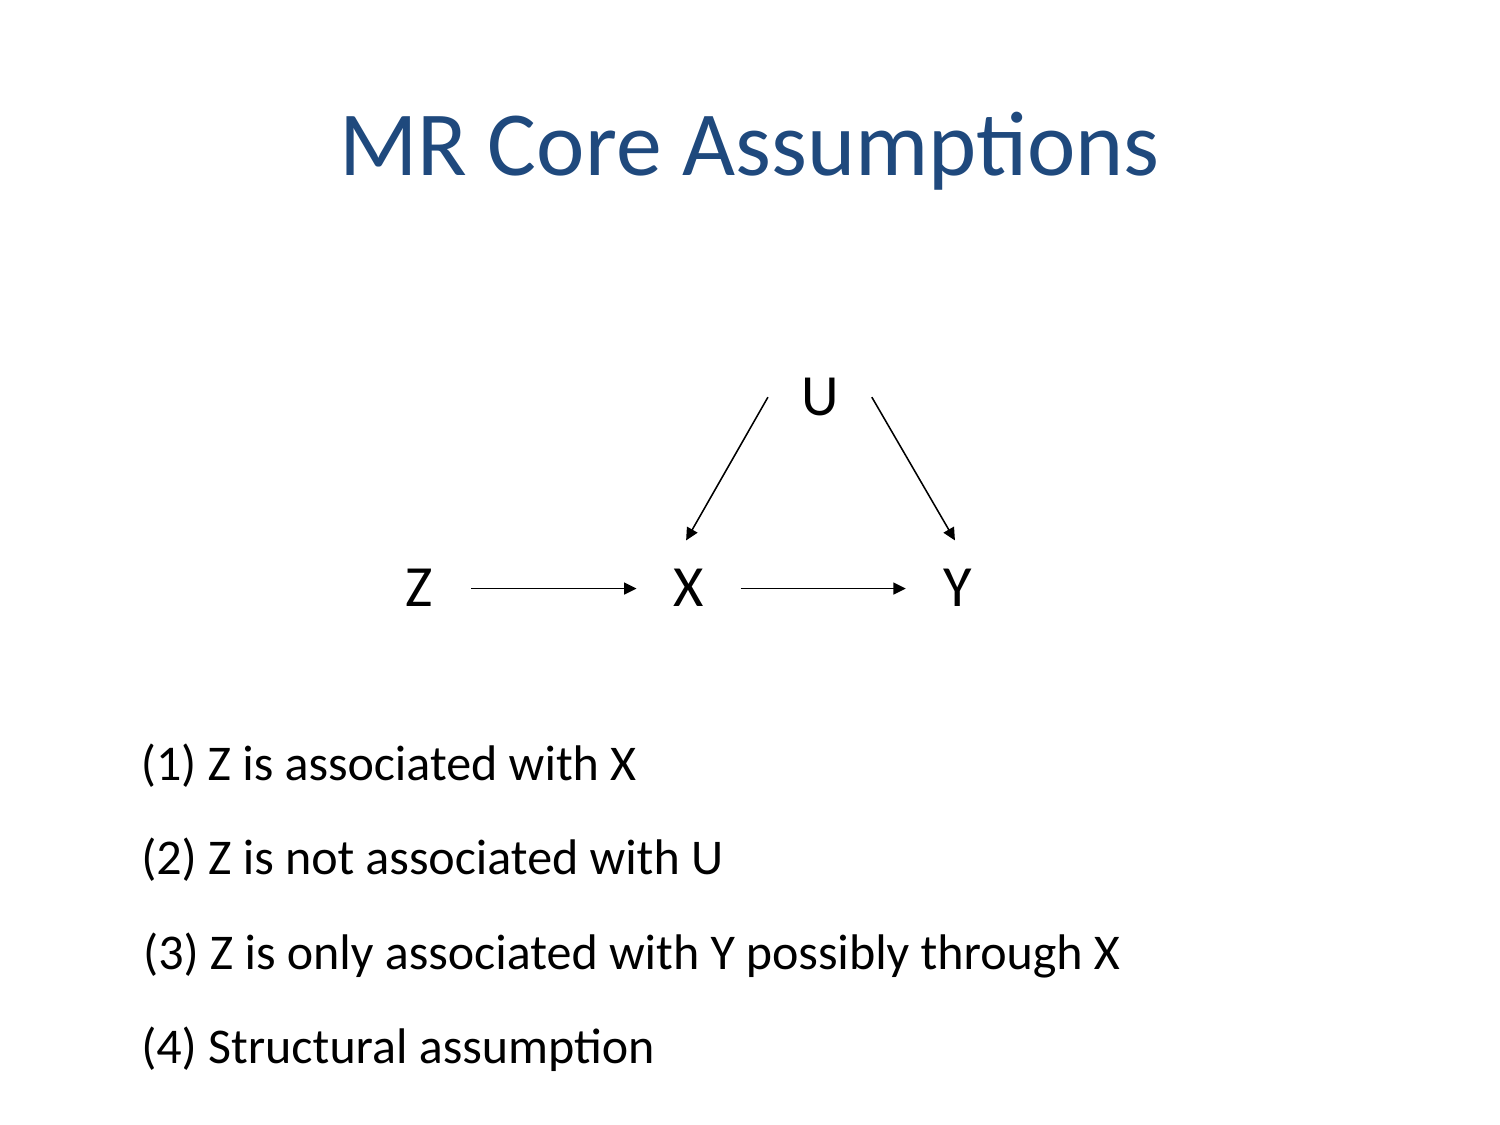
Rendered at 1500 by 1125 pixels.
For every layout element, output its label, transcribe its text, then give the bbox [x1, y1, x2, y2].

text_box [685, 396, 769, 541]
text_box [871, 396, 956, 541]
text_box (4) Structural assumption [126, 1006, 670, 1082]
text_box Y [905, 540, 1010, 634]
text_box (2) Z is not associated with U [126, 817, 739, 893]
title MR Core Assumptions [75, 45, 1425, 233]
text_box Z [367, 540, 472, 634]
text_box X [636, 540, 741, 634]
text_box (3) Z is only associated with Y possibly through X [128, 911, 1136, 987]
text_box U [767, 349, 872, 443]
text_box (1) Z is associated with X [126, 722, 652, 798]
